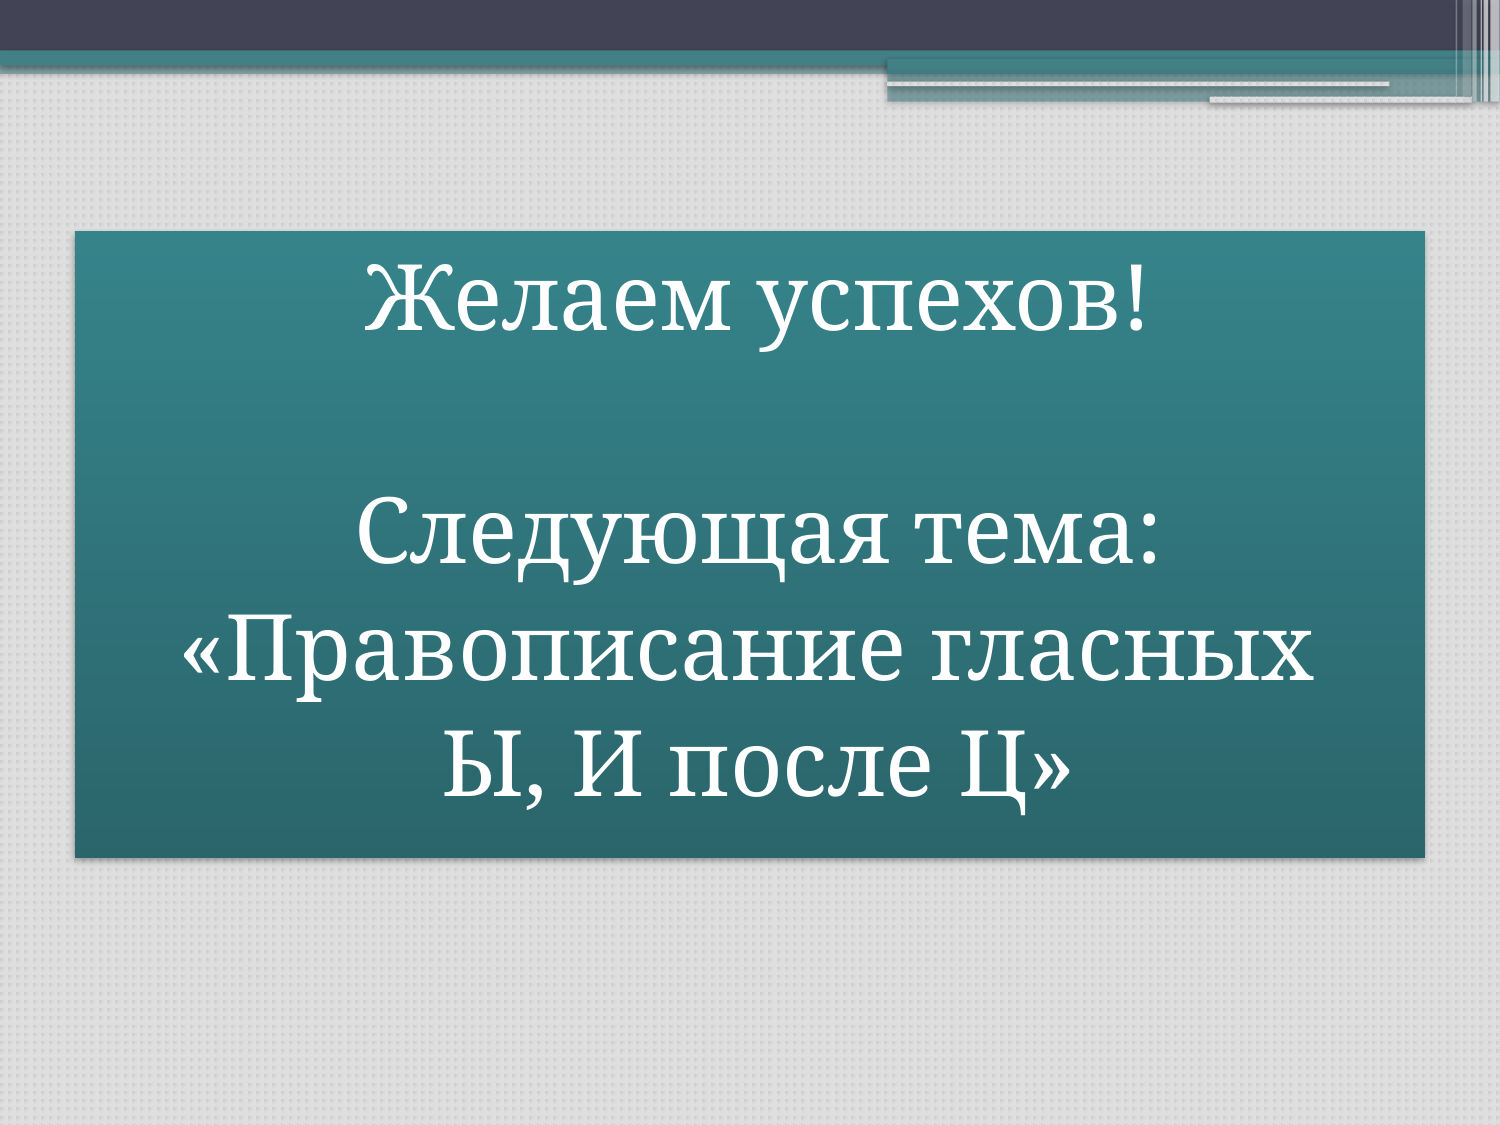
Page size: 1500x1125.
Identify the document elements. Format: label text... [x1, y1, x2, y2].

list Желаем успехов! Следующая тема: «Правописание гласных Ы, И после Ц» [75, 231, 1425, 858]
